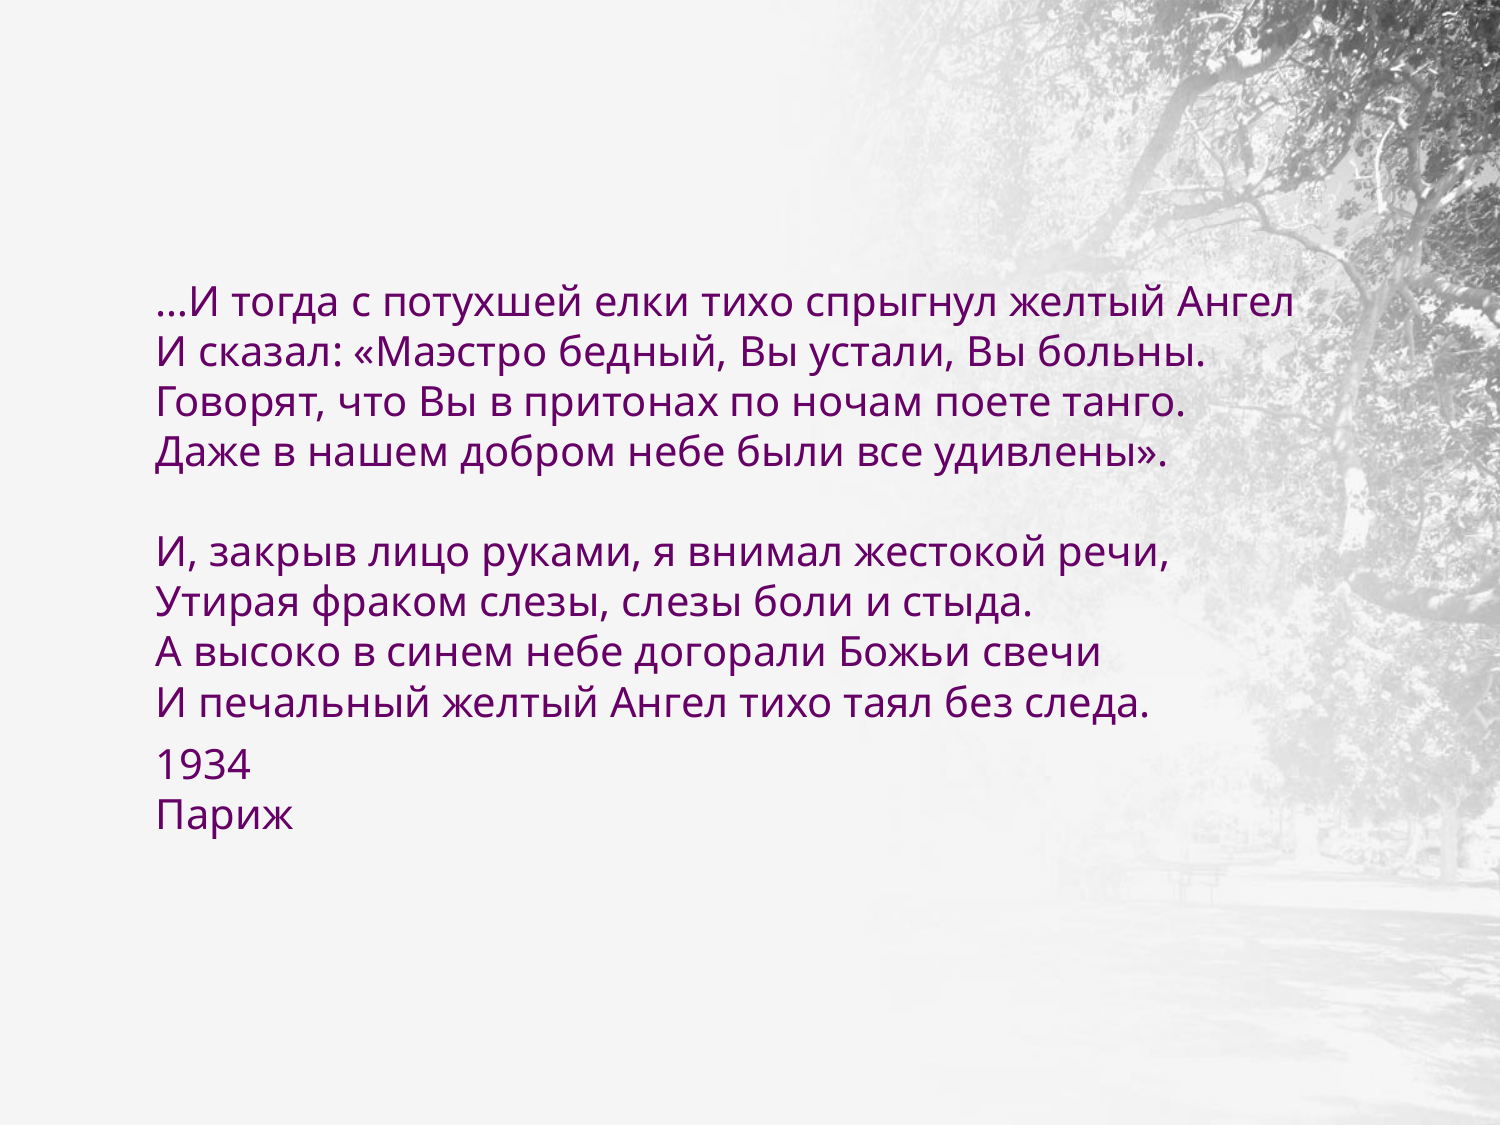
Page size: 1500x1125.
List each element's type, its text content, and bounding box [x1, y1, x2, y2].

picture [0, 0, 1500, 1125]
title …И тогда с потухшей елки тихо спрыгнул желтый Ангел И сказал: «Маэстро бедный, Вы устали, Вы больны. Говорят, что Вы в притонах по ночам поете танго. Даже в нашем добром небе были все удивлены». И, закрыв лицо руками, я внимал жестокой речи, Утирая фраком слезы, слезы боли и стыда. А высоко в синем небе догорали Божьи свечи И печальный желтый Ангел тихо таял без следа. 1934 Париж [140, 164, 1372, 997]
